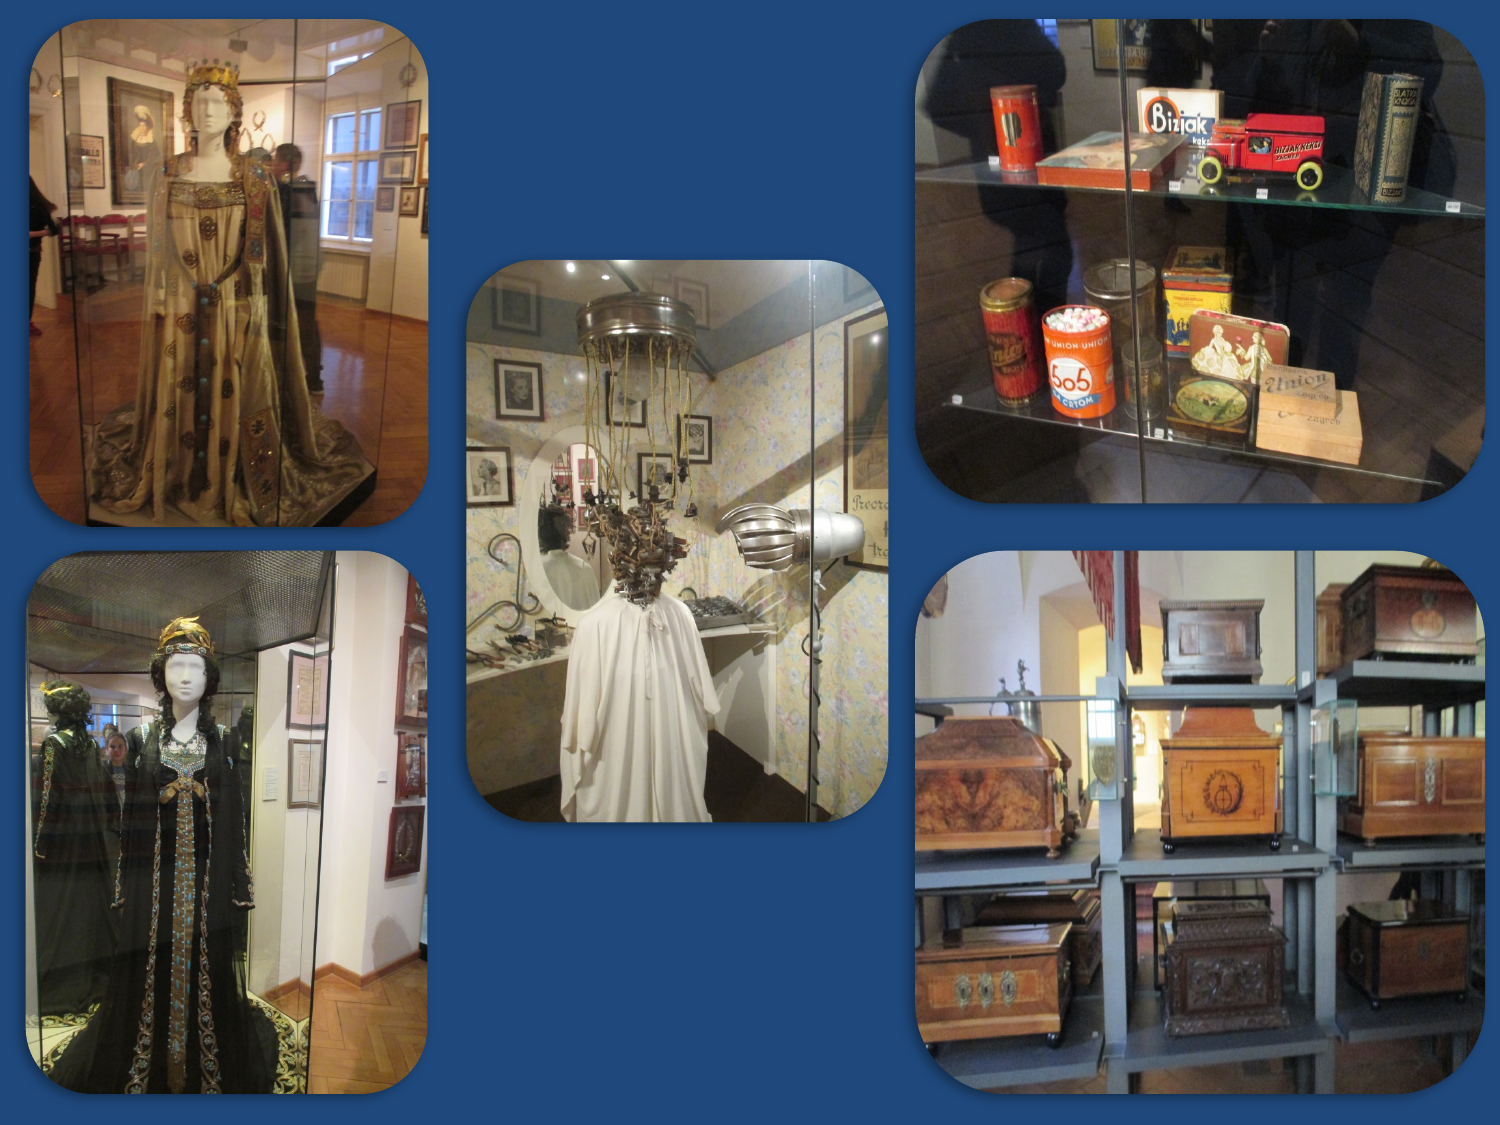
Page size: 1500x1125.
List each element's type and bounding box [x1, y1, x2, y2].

picture [25, 550, 428, 1095]
list [29, 18, 429, 528]
picture [914, 550, 1486, 1095]
picture [914, 18, 1486, 504]
picture [466, 259, 889, 823]
